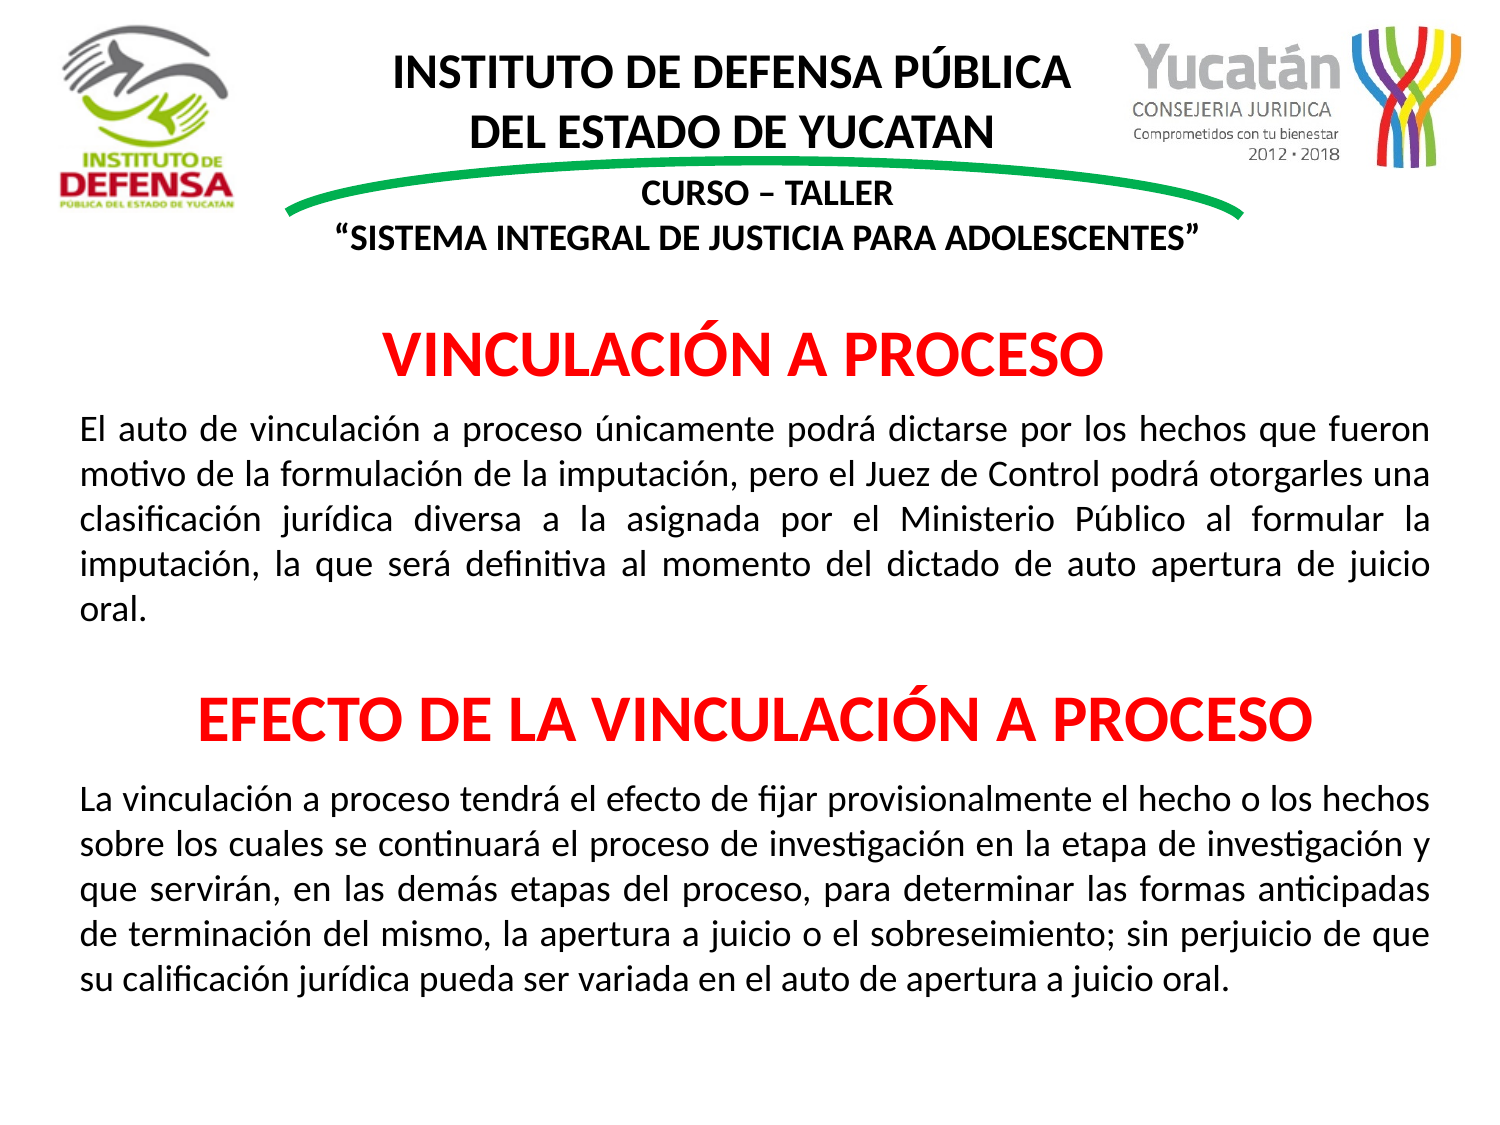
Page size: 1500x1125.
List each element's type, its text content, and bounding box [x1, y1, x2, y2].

picture [1115, 18, 1465, 170]
picture [52, 18, 244, 214]
text_box [1235, 211, 1242, 218]
text_box El auto de vinculación a proceso únicamente podrá dictarse por los hechos que fueron motivo de la formulación de la imputación, pero el Juez de Control podrá otorgarles una clasificación jurídica diversa a la asignada por el Ministerio Público al formular la imputación, la que será definitiva al momento del dictado de auto apertura de juicio oral. EFECTO DE LA VINCULACIÓN A PROCESO La vinculación a proceso tendrá el efecto de fijar provisionalmente el hecho o los hechos sobre los cuales se continuará el proceso de investigación en la etapa de investigación y que servirán, en las demás etapas del proceso, para determinar las formas anticipadas de terminación del mismo, la apertura a juicio o el sobreseimiento; sin perjuicio de que su calificación jurídica pueda ser variada en el auto de apertura a juicio oral. [64, 397, 1447, 1007]
text_box VINCULACIÓN A PROCESO [53, 302, 1436, 398]
text_box [286, 204, 301, 214]
text_box INSTITUTO DE DEFENSA PÚBLICA DEL ESTADO DE YUCATAN [289, 30, 1110, 166]
text_box CURSO – TALLER “SISTEMA INTEGRAL DE JUSTICIA PARA ADOLESCENTES” [301, 160, 1235, 266]
